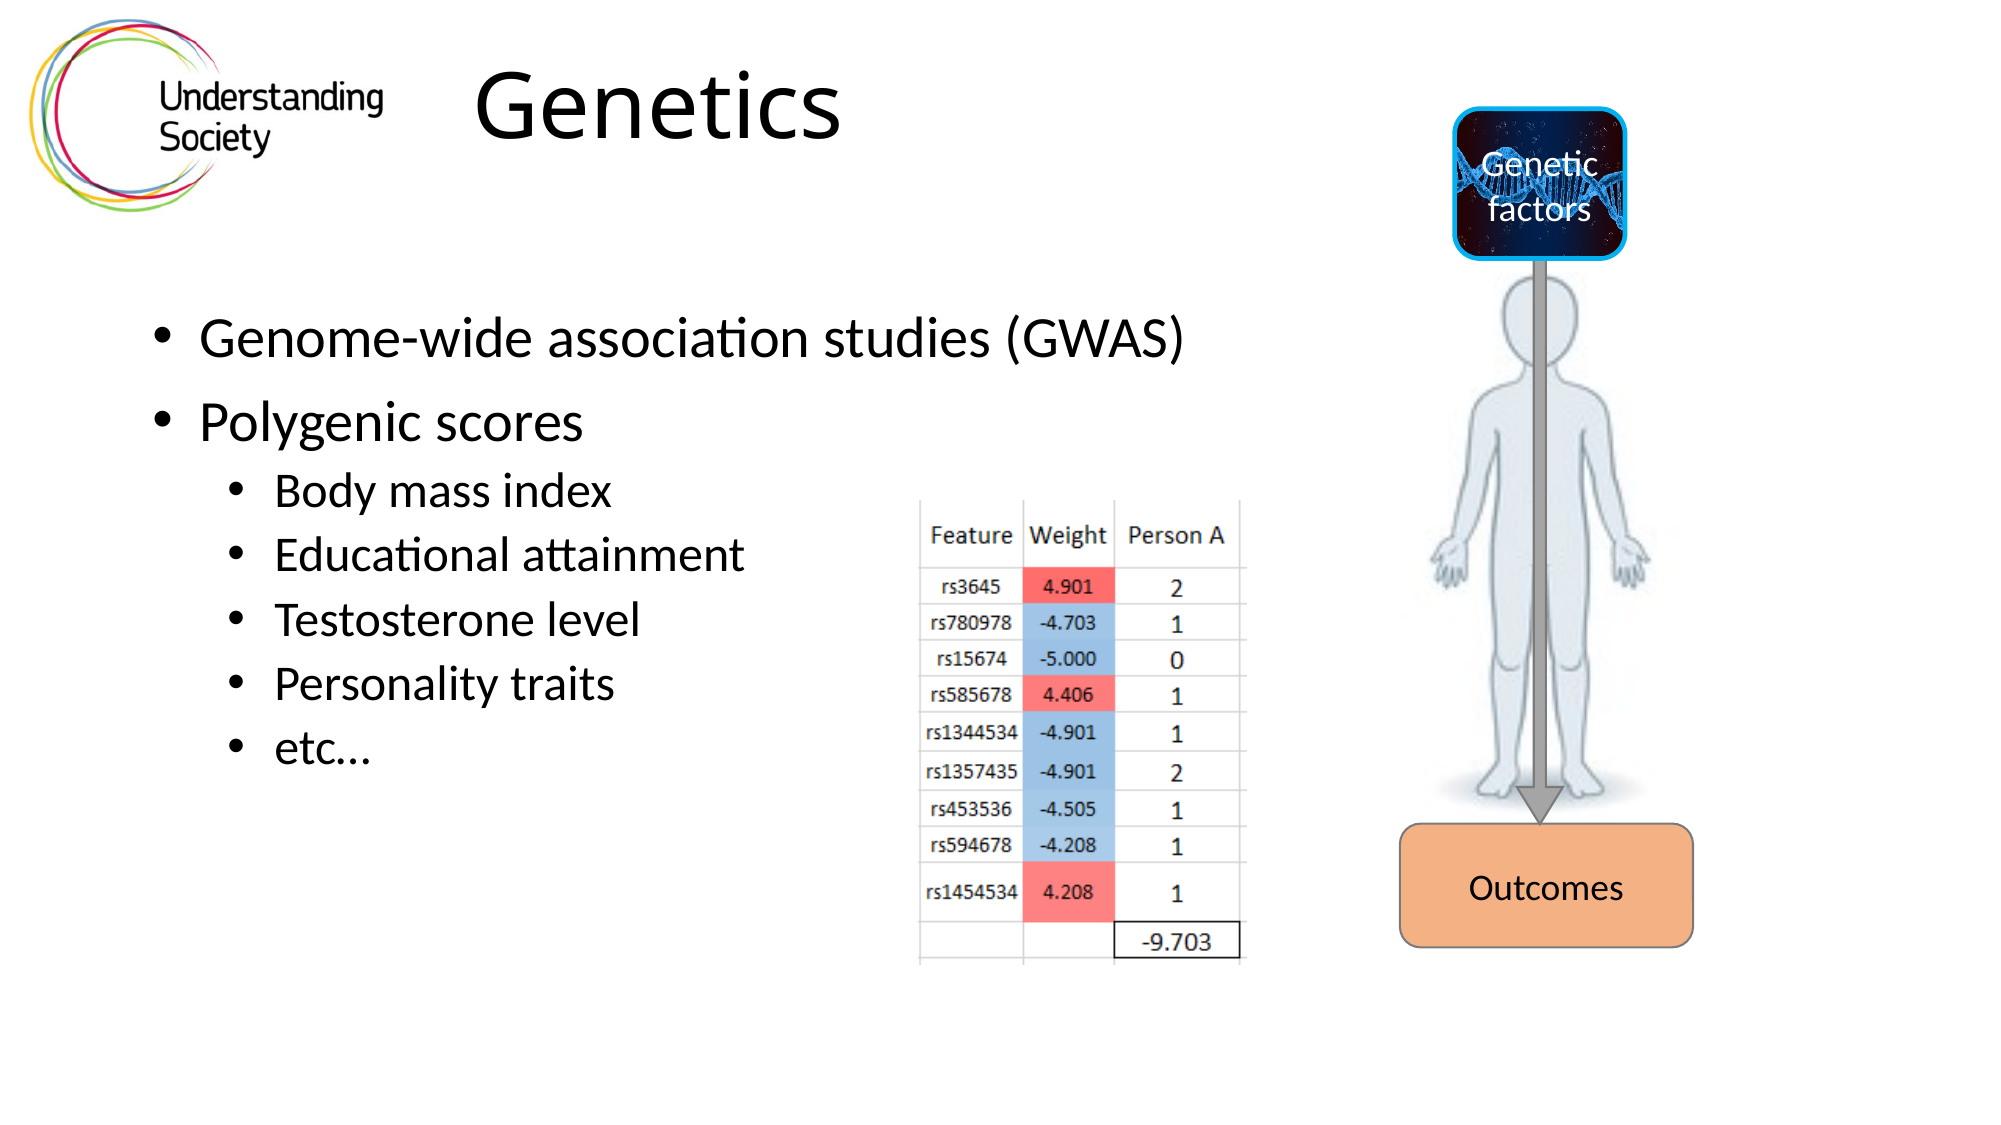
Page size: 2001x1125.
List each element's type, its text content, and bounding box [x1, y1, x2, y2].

title Genetics [457, 0, 1785, 218]
text_box Outcomes [1398, 843, 1695, 949]
picture [0, 0, 393, 225]
text_box [1532, 260, 1547, 271]
list Genome-wide association studies (GWAS) Polygenic scores Body mass index Educational attainment Testosterone level Personality traits etc… [137, 299, 1863, 1014]
picture [918, 500, 1247, 965]
text_box Genetic factors [1453, 107, 1627, 260]
picture [1399, 271, 1695, 848]
